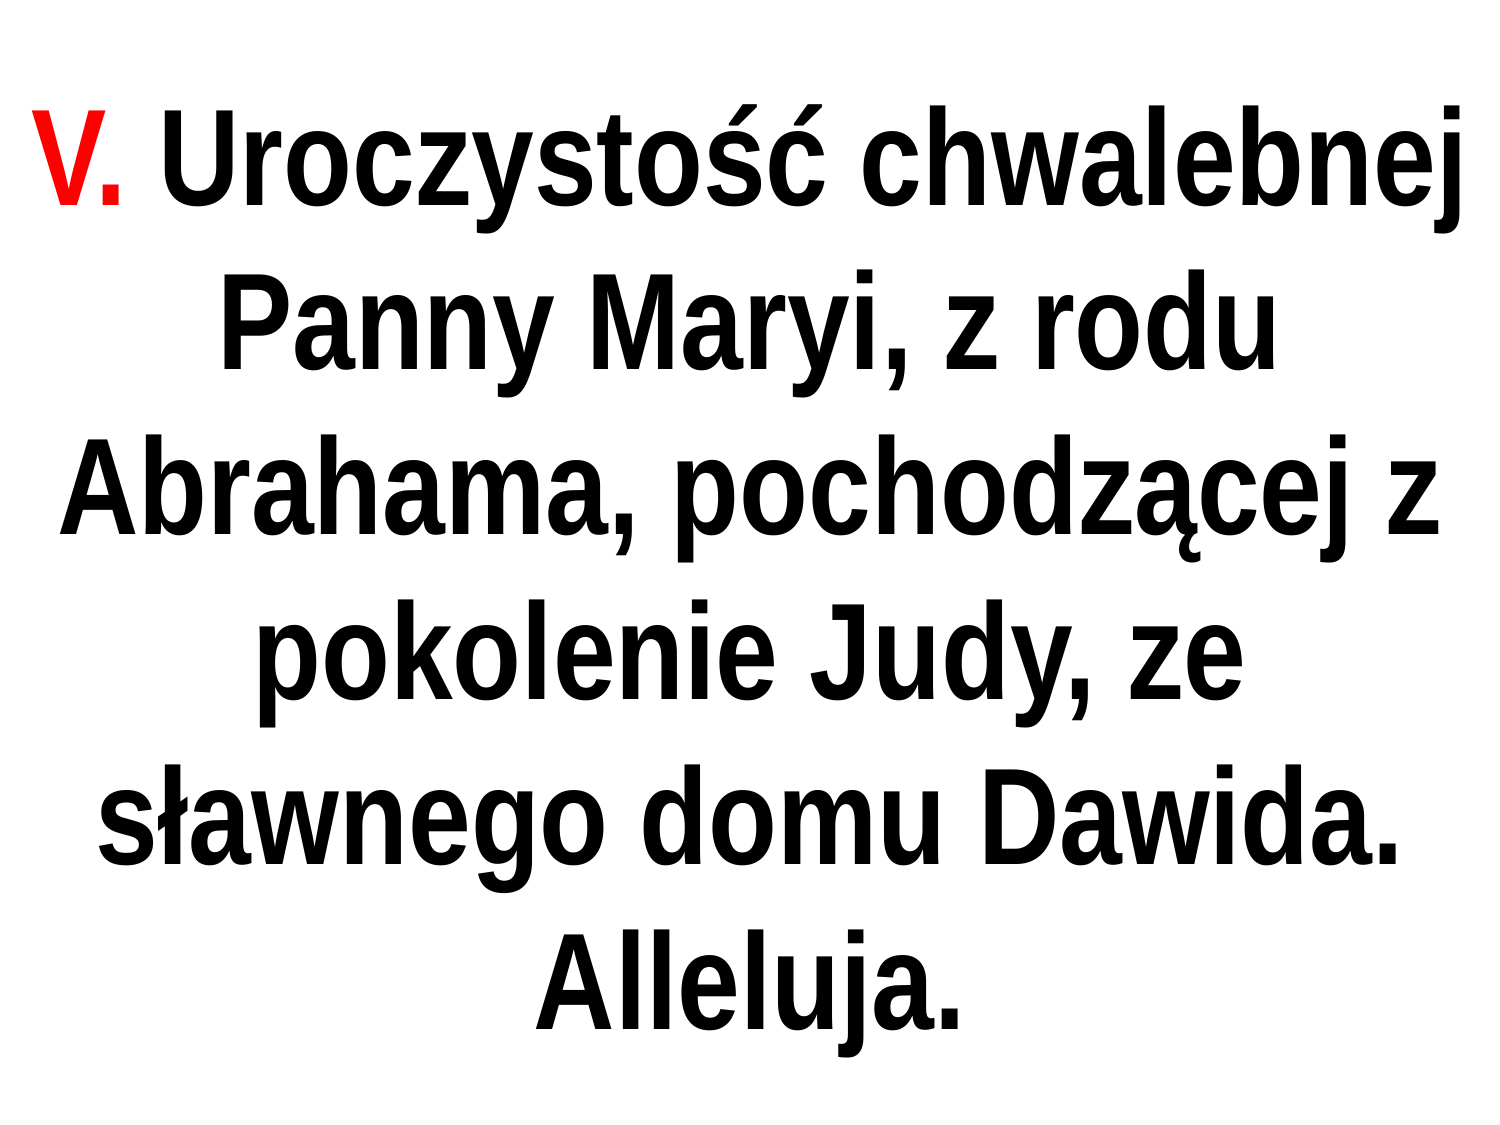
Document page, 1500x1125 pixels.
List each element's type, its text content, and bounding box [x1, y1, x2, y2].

title V. Uroczystość chwalebnej Panny Maryi, z rodu Abrahama, pochodzącej z pokolenie Judy, ze sławnego domu Dawida. Alleluja. [0, 470, 1500, 655]
